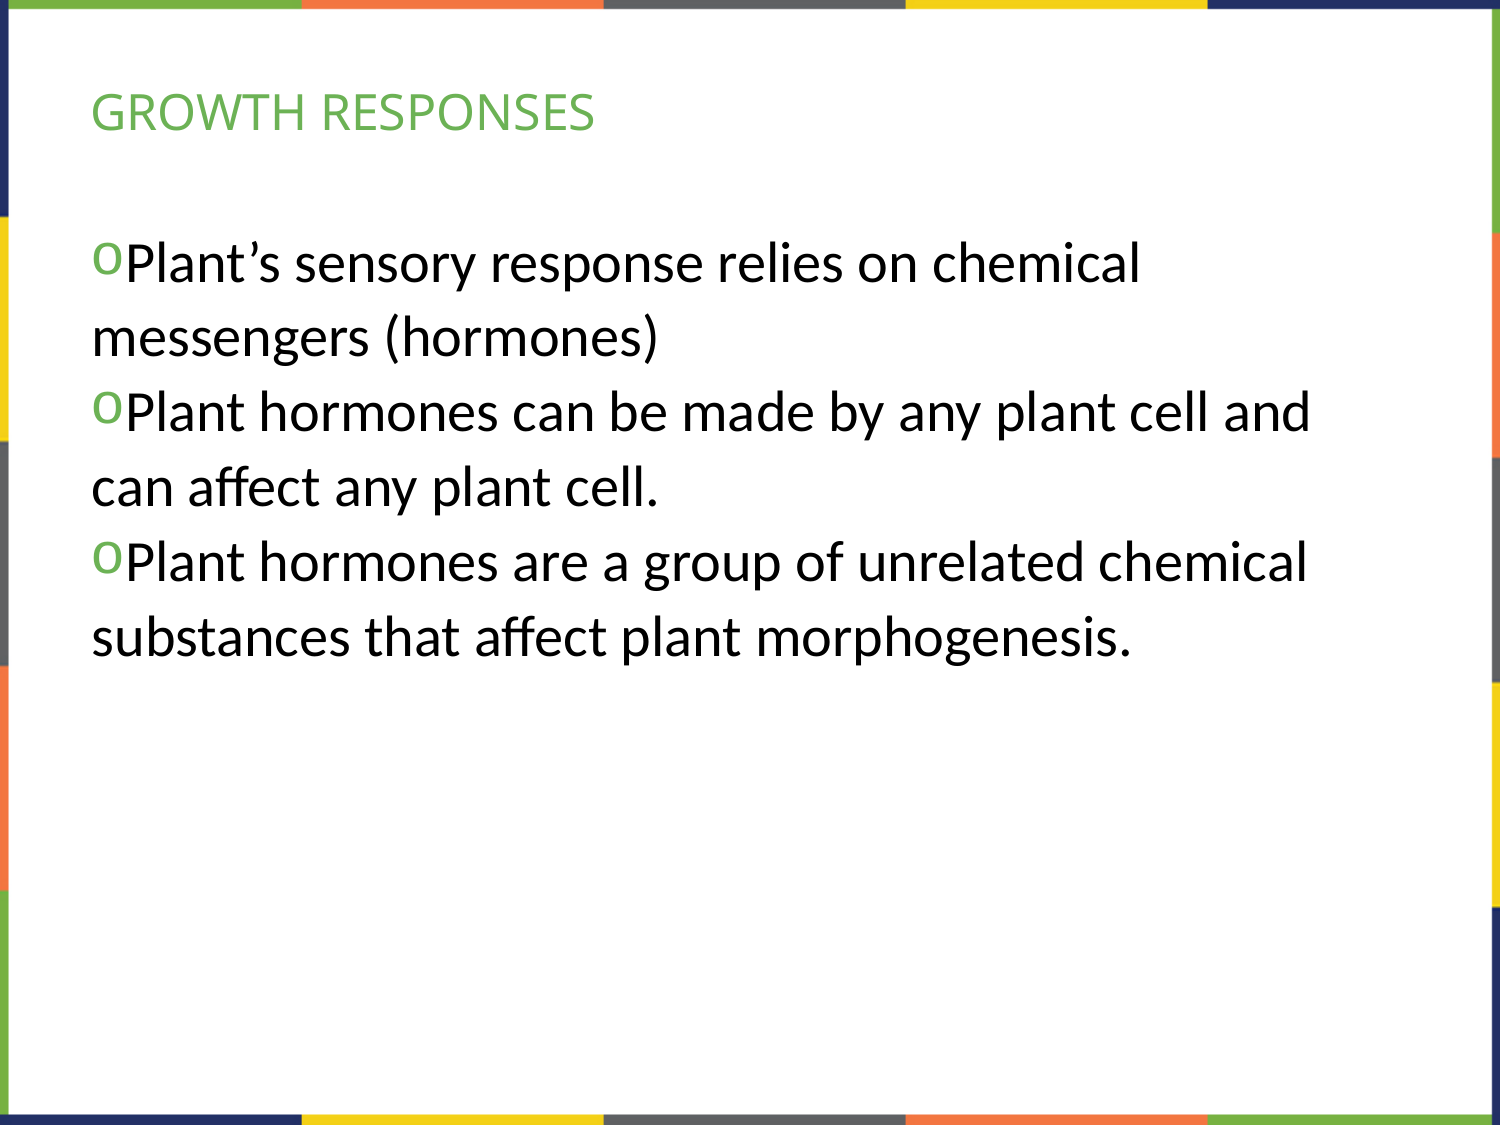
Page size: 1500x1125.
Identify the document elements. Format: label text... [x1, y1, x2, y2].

title GROWTH RESPONSES [75, 39, 1398, 148]
picture [0, 0, 1500, 1125]
list Plant’s sensory response relies on chemical messengers (hormones) Plant hormones can be made by any plant cell and can affect any plant cell. Plant hormones are a group of unrelated chemical substances that affect plant morphogenesis. [75, 211, 1398, 986]
